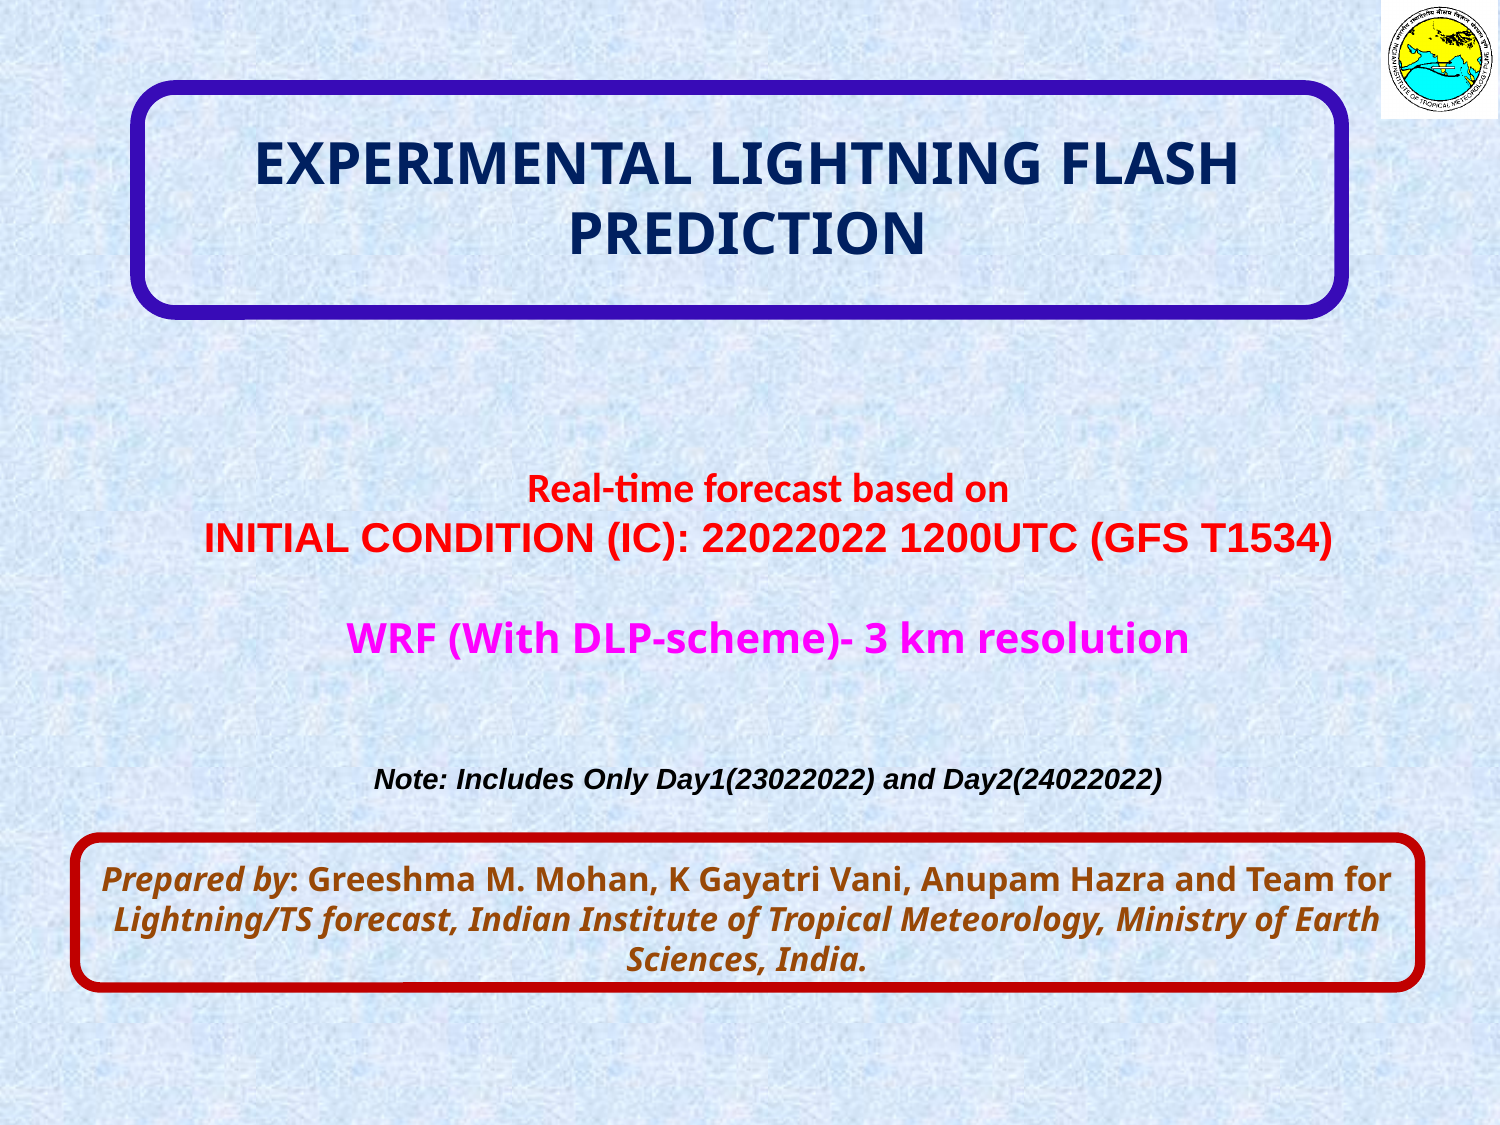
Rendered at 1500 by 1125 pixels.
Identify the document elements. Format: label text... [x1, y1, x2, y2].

text_box Note: Includes Only Day1(23022022) and Day2(24022022) [87, 752, 1458, 803]
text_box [62, 837, 1433, 988]
picture [0, 0, 1500, 1125]
text_box Real-time forecast based on INITIAL CONDITION (IC): 22022022 1200UTC (GFS T1534) WRF (With DLP-scheme)- 3 km resolution [87, 453, 1450, 669]
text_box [137, 87, 1357, 313]
